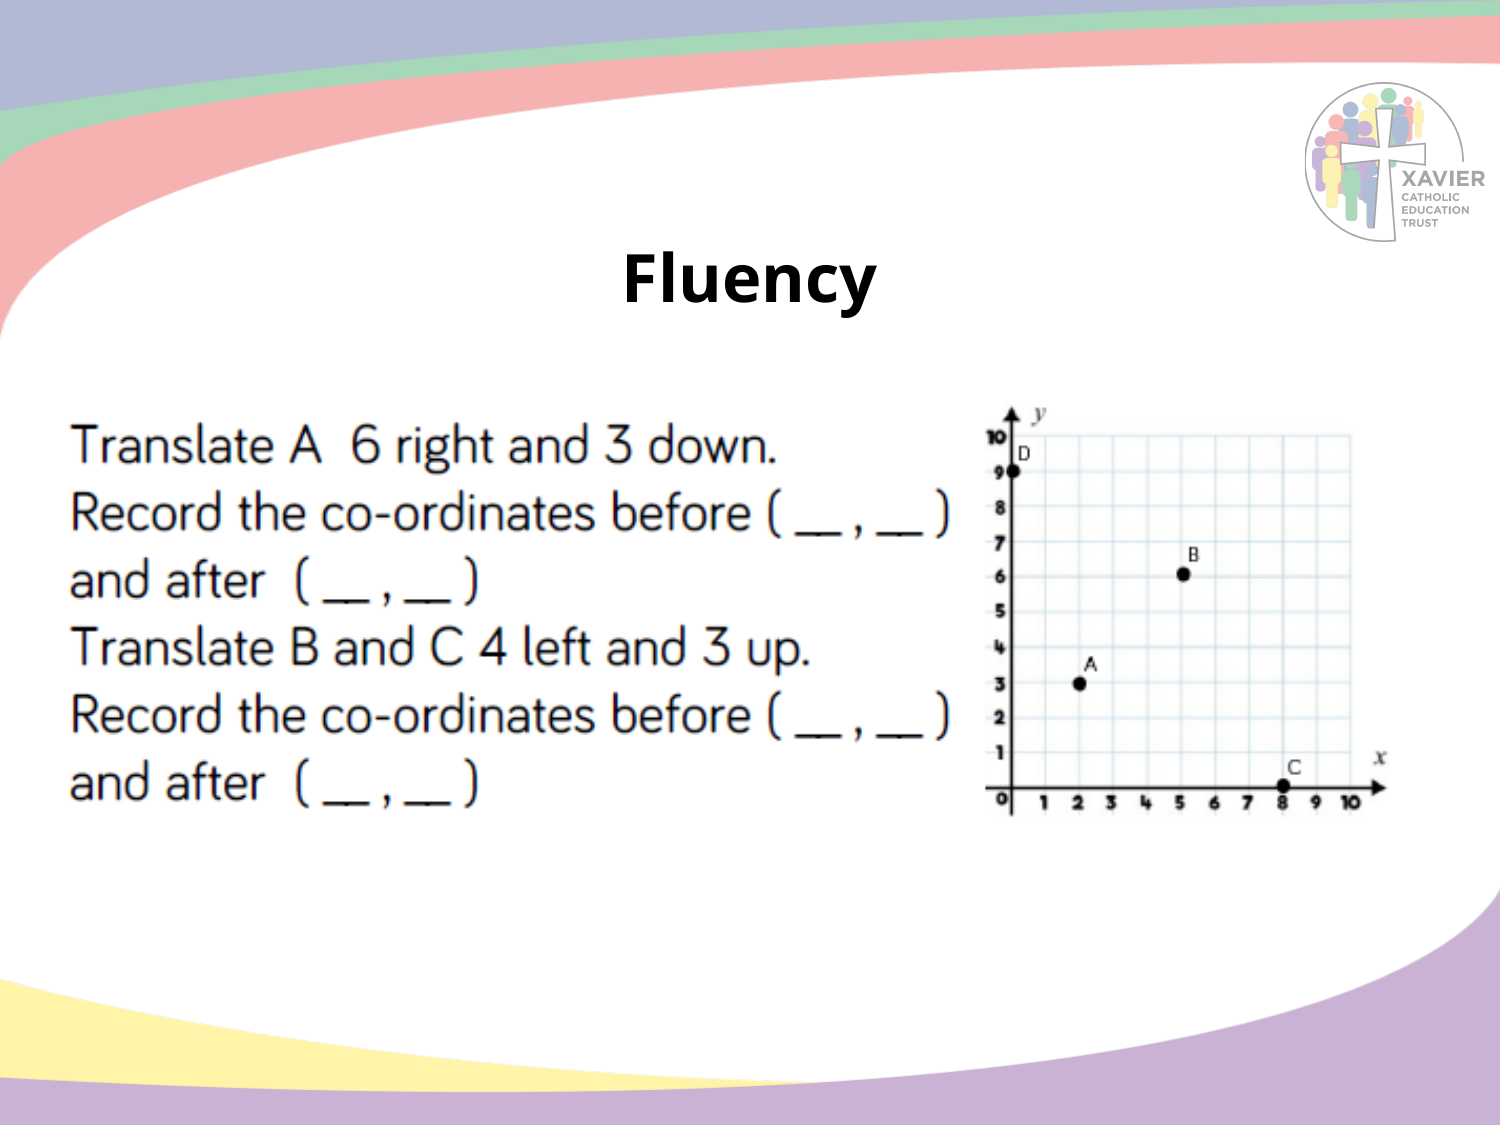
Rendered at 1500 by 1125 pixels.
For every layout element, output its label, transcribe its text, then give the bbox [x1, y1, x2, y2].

title Fluency [112, 184, 1388, 325]
picture [55, 400, 1421, 836]
